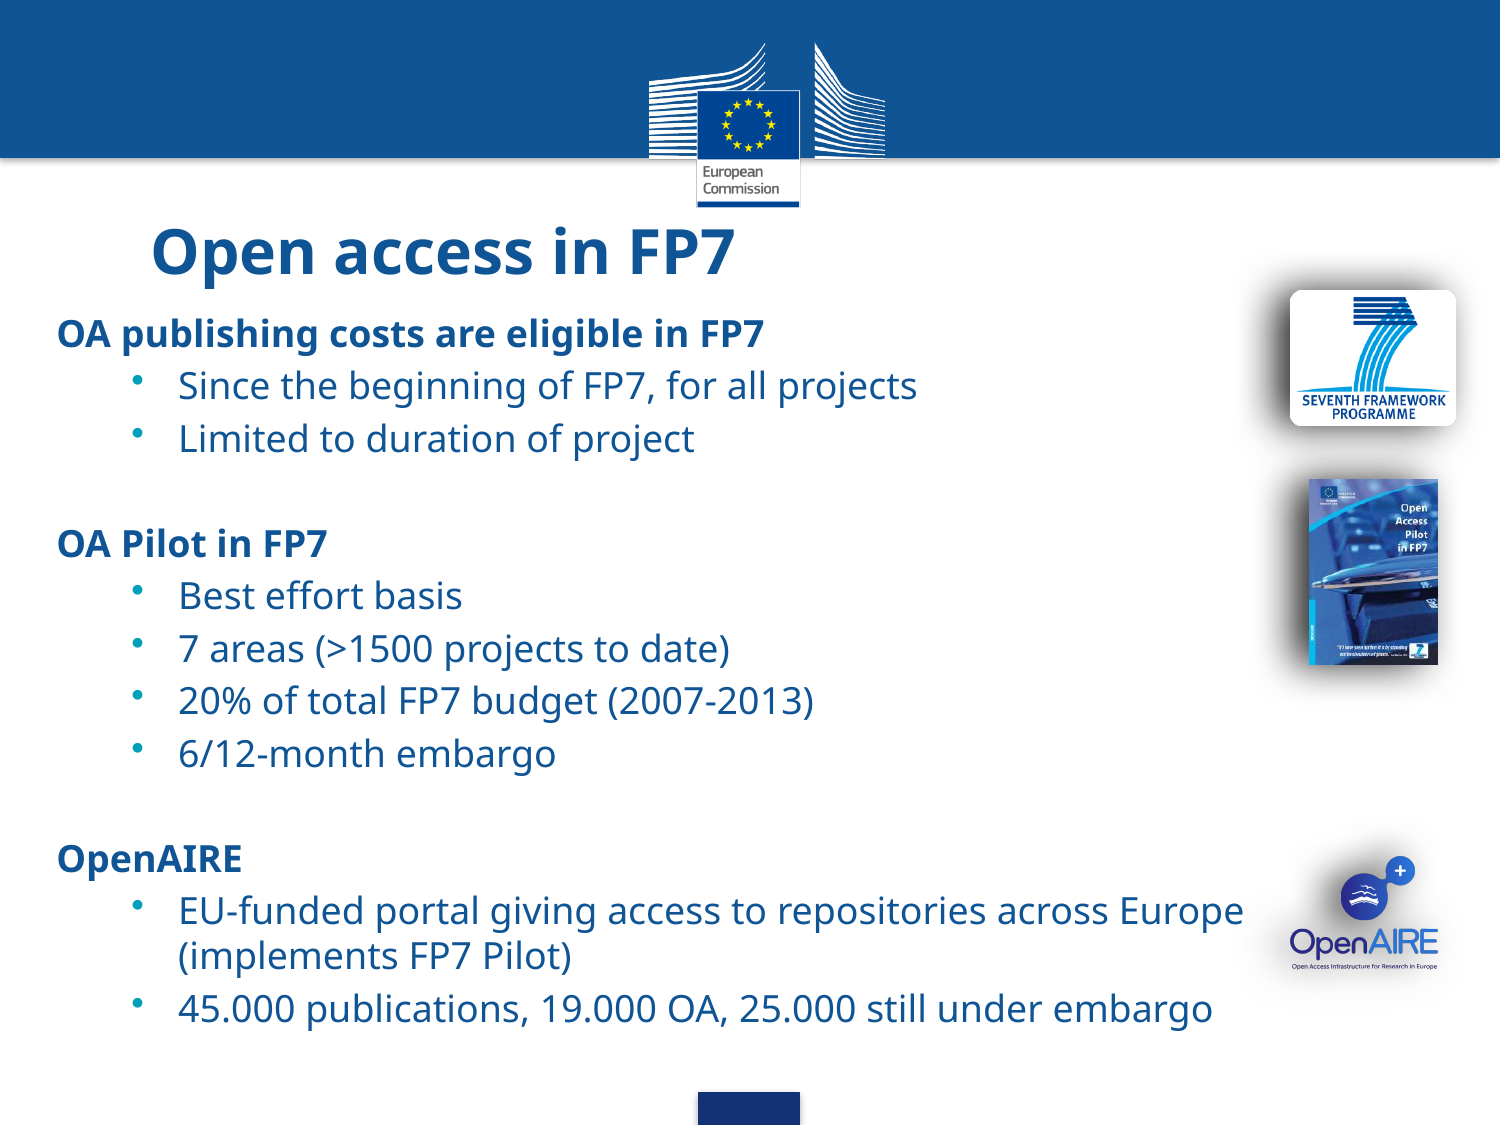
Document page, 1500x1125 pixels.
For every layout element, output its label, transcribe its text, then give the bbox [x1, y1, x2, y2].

picture [649, 42, 885, 172]
picture [1290, 856, 1438, 971]
picture [1308, 479, 1438, 665]
title Open access in FP7 [76, 172, 1427, 302]
picture [1290, 290, 1457, 426]
list OA publishing costs are eligible in FP7 Since the beginning of FP7, for all projects Limited to duration of project OA Pilot in FP7 Best effort basis 7 areas (>1500 projects to date) 20% of total FP7 budget (2007-2013) 6/12-month embargo OpenAIRE EU-funded portal giving access to repositories across Europe (implements FP7 Pilot) 45.000 publications, 19.000 OA, 25.000 still under embargo [41, 302, 1392, 1047]
